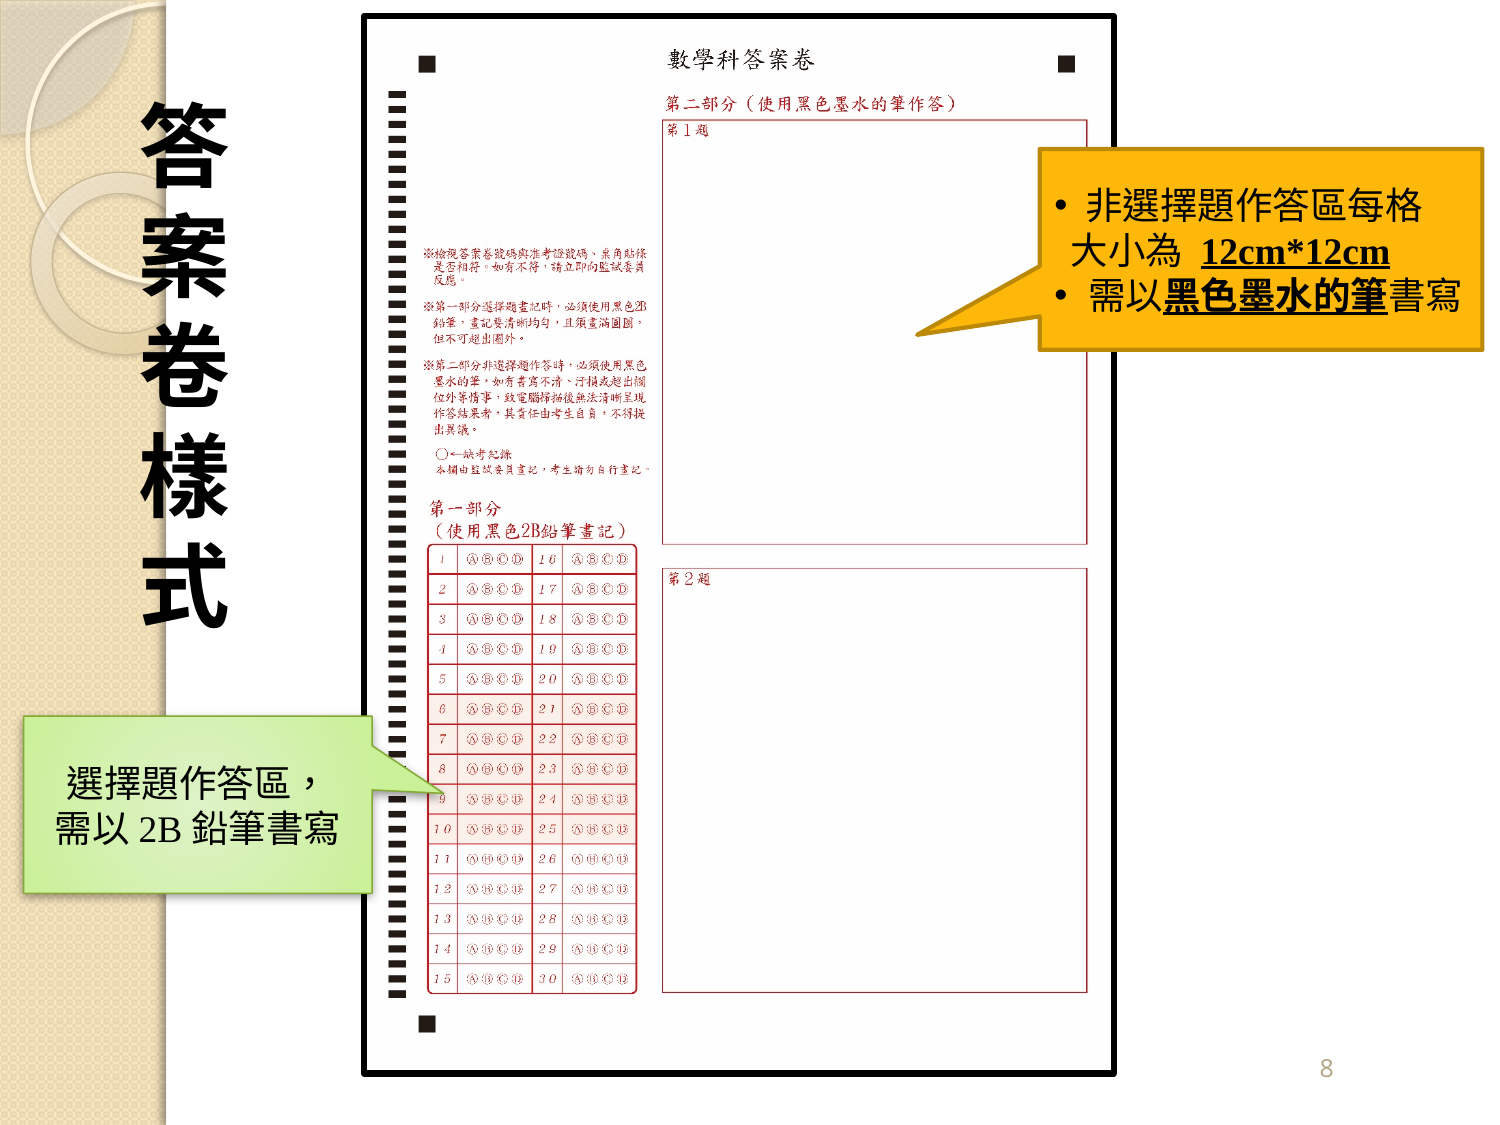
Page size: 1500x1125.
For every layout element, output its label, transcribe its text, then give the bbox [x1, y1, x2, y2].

text_box 選擇題作答區， 需以2B鉛筆書寫 [22, 715, 359, 895]
picture [366, 18, 1111, 1071]
text_box 答案卷樣式 [100, 0, 268, 713]
slide_number 8 [1151, 1034, 1500, 1094]
text_box 非選擇題作答區每格 大小為 12cm*12cm 需以黑色墨水的筆書寫 [1118, 146, 1485, 352]
